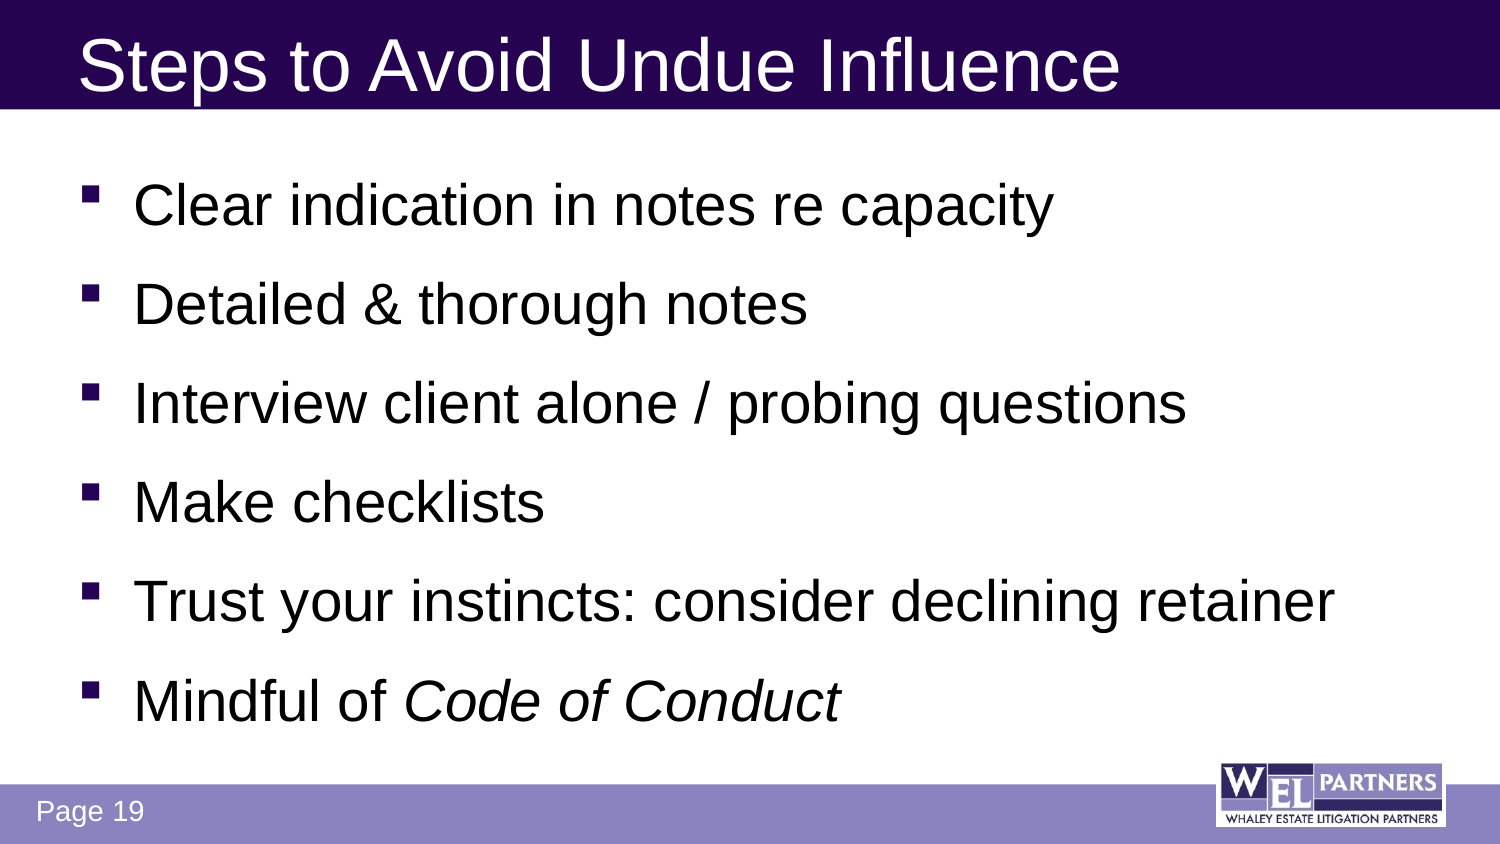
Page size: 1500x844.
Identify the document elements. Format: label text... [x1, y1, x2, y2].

list Clear indication in notes re capacity Detailed & thorough notes Interview client alone / probing questions Make checklists Trust your instincts: consider declining retainer Mindful of Code of Conduct [62, 159, 1425, 754]
slide_number Page 19 [12, 784, 363, 830]
title Steps to Avoid Undue Influence [62, 0, 1388, 122]
picture [1216, 759, 1446, 827]
